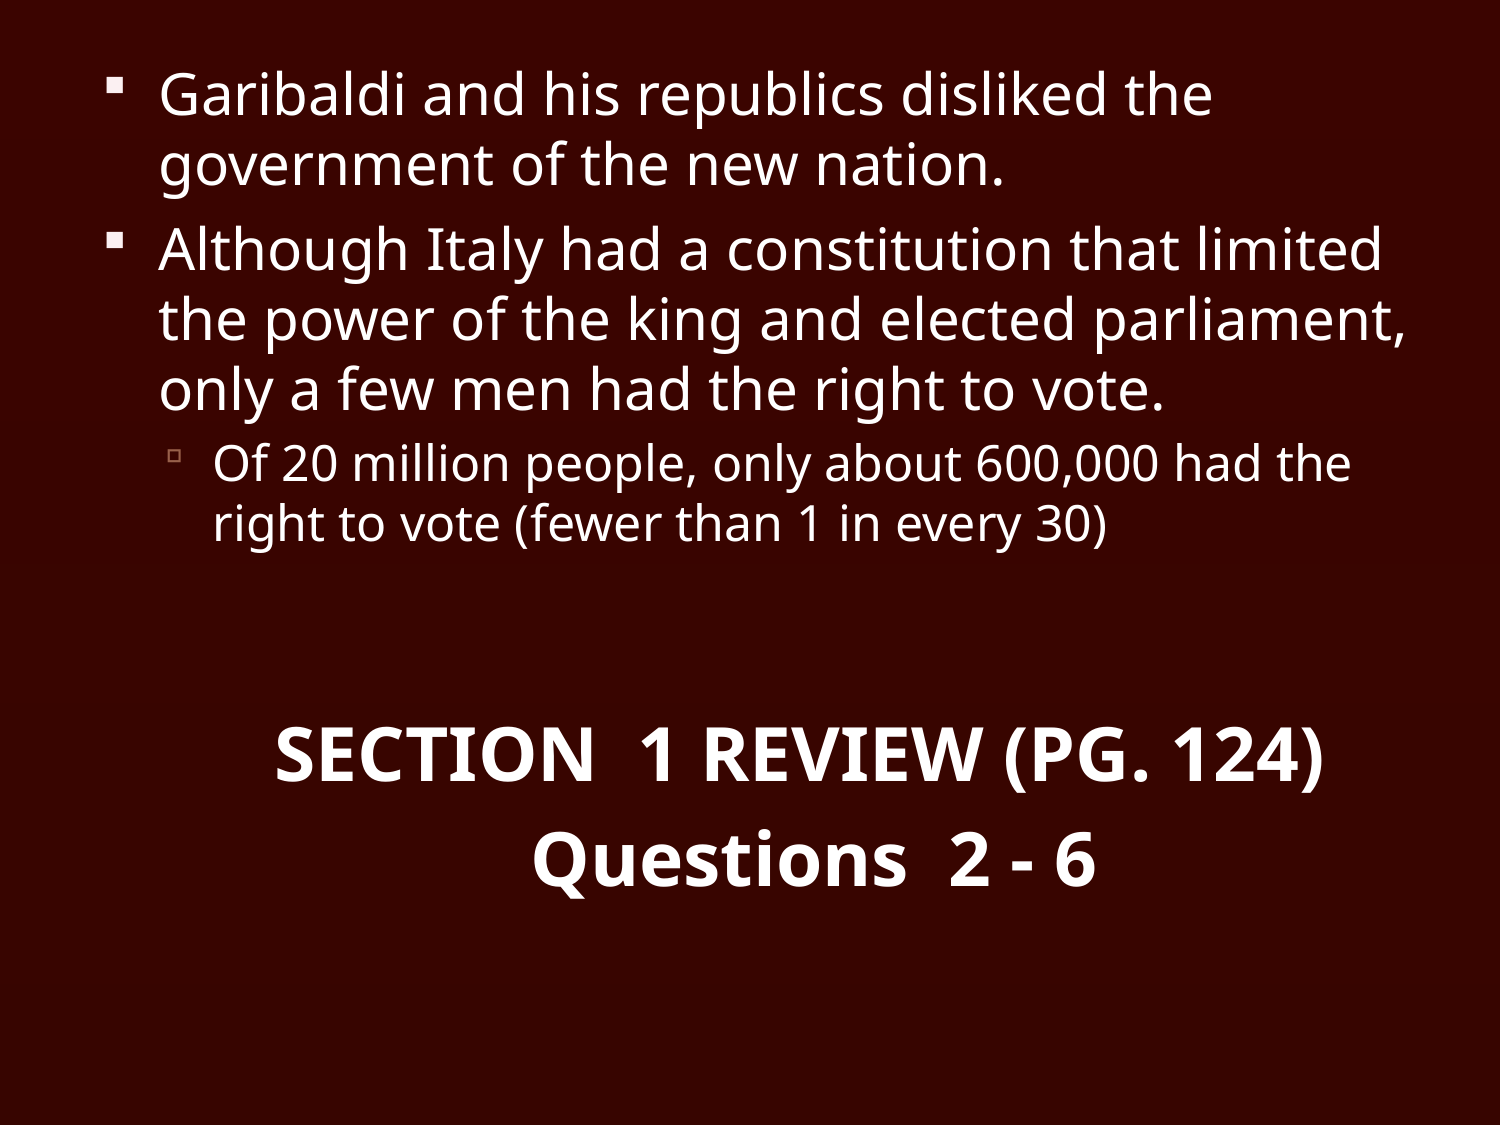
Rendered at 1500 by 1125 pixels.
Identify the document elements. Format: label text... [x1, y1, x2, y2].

list Garibaldi and his republics disliked the government of the new nation. Although Italy had a constitution that limited the power of the king and elected parliament, only a few men had the right to vote. Of 20 million people, only about 600,000 had the right to vote (fewer than 1 in every 30) SECTION 1 REVIEW (PG. 124) Questions 2 - 6 [76, 50, 1450, 1075]
